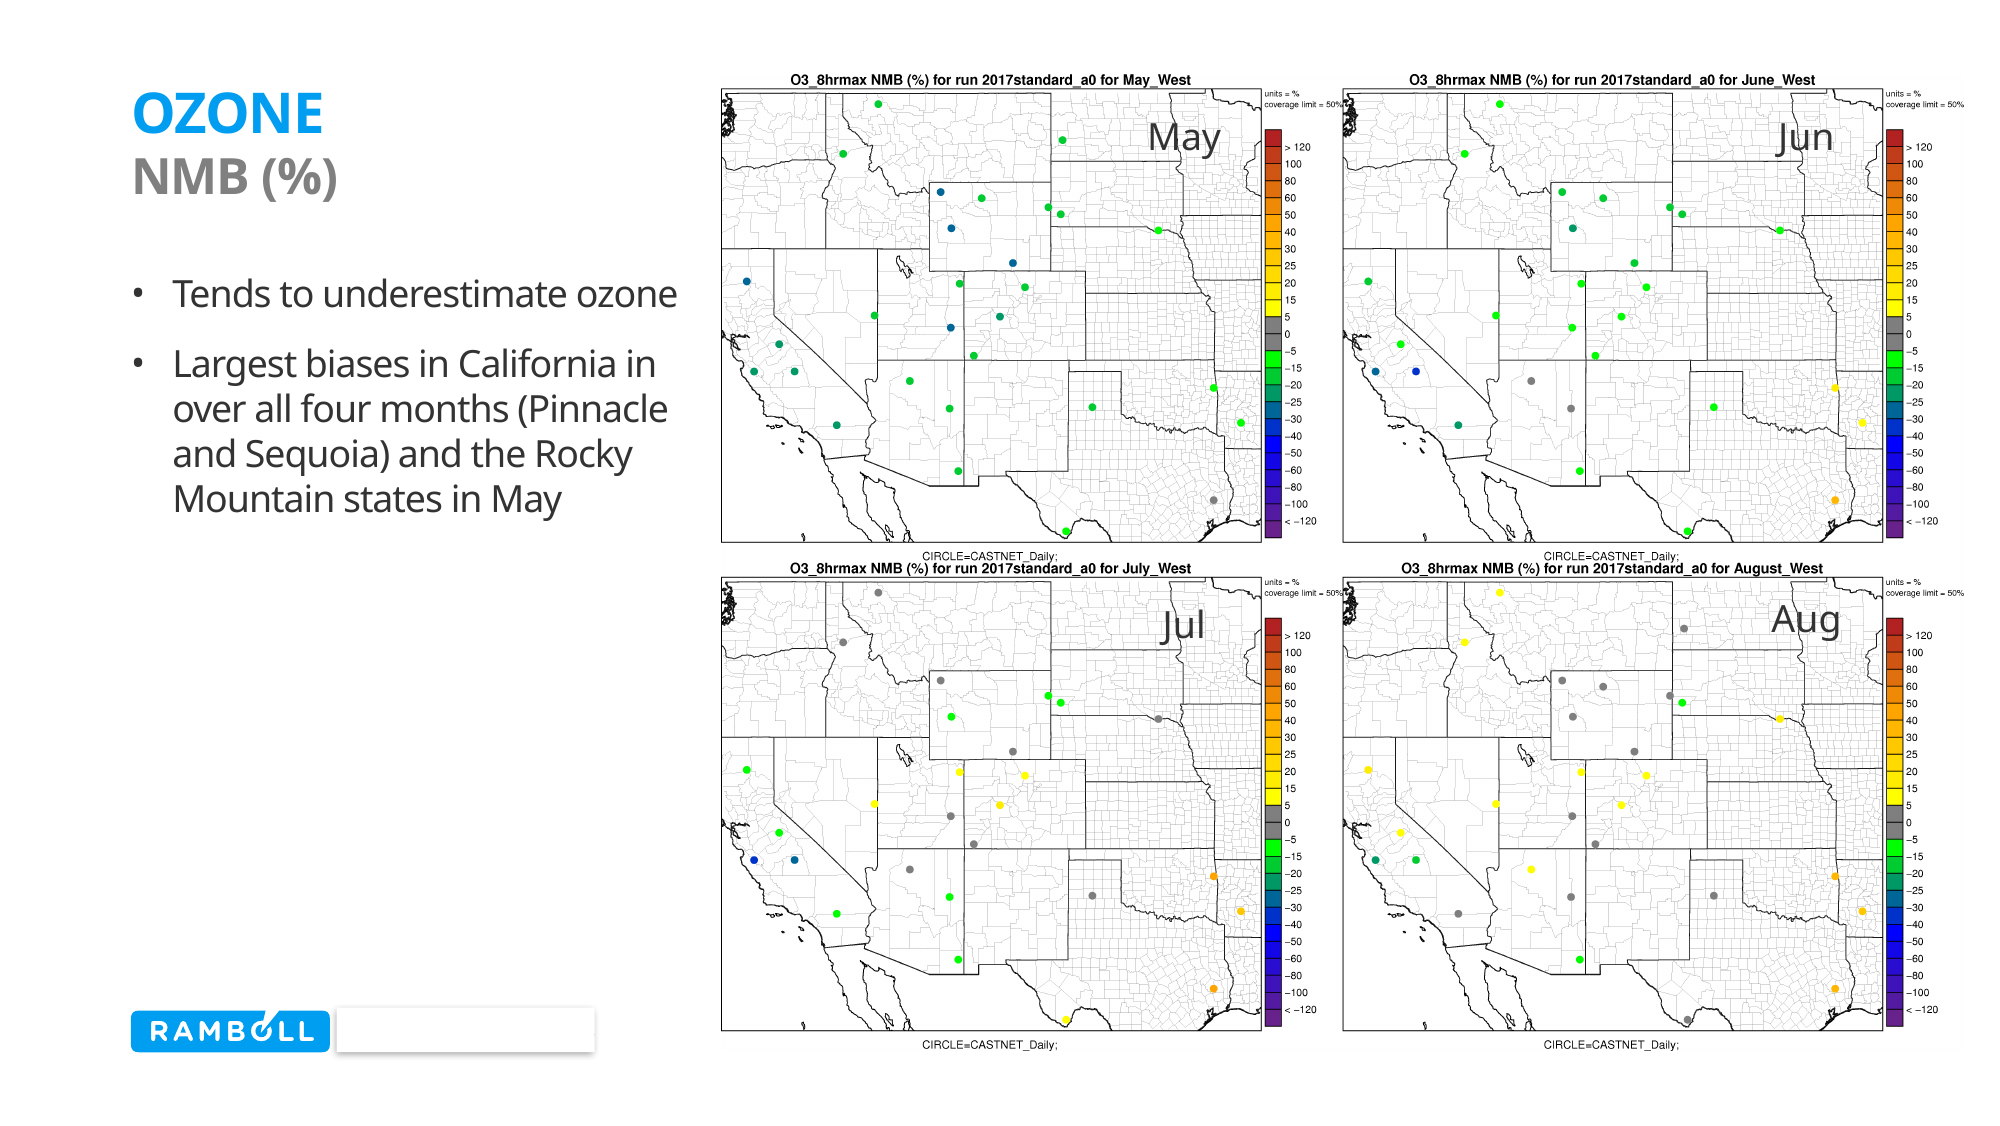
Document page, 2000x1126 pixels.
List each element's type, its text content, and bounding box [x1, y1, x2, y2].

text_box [721, 74, 1965, 1051]
list Tends to underestimate ozone Largest biases in California in over all four months (Pinnacle and Sequoia) and the Rocky Mountain states in May [130, 269, 697, 937]
title Ozone NMB (%) [130, 74, 719, 198]
